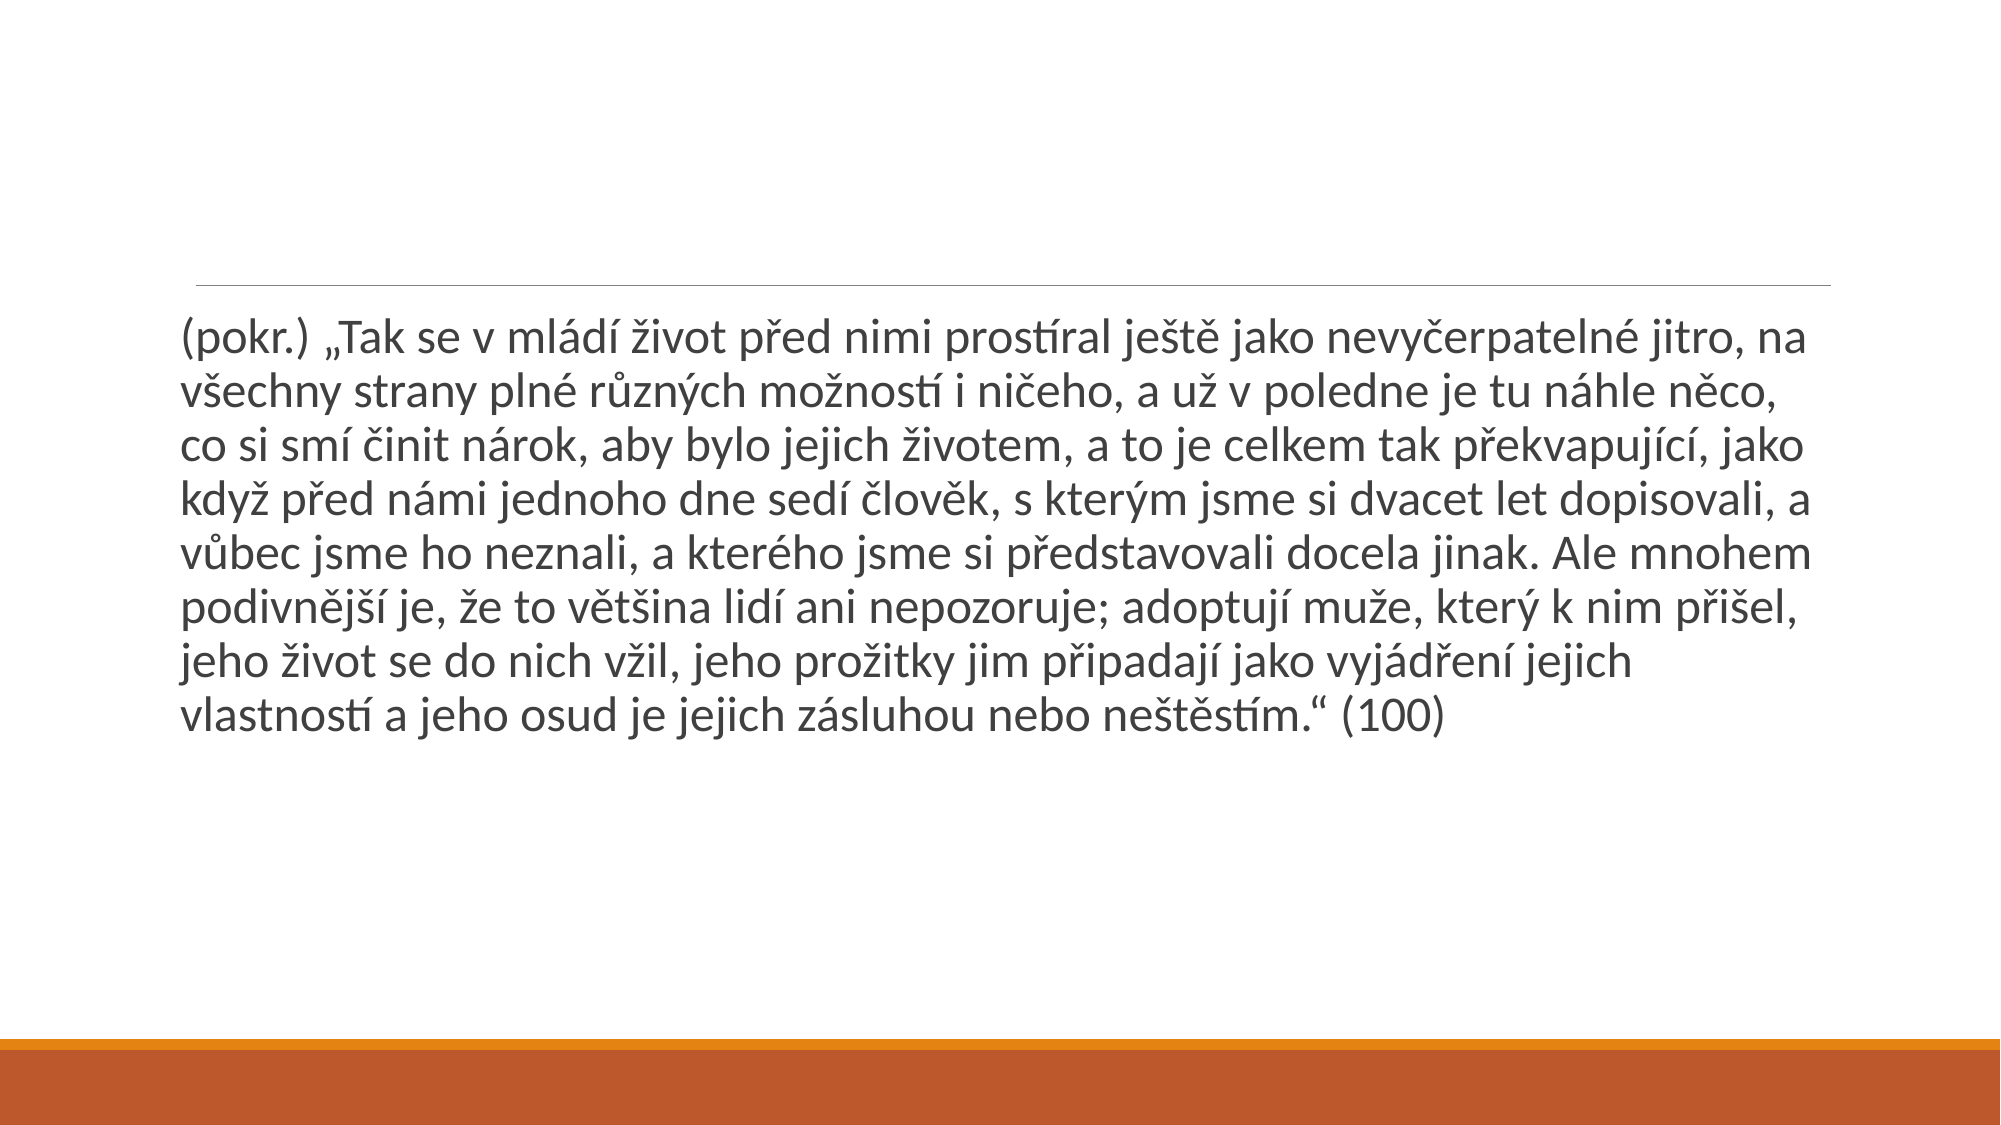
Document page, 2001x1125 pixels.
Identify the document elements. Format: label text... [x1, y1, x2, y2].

list (pokr.) „Tak se v mládí život před nimi prostíral ještě jako nevyčerpatelné jitro, na všechny strany plné různých možností i ničeho, a už v poledne je tu náhle něco, co si smí činit nárok, aby bylo jejich životem, a to je celkem tak překvapující, jako když před námi jednoho dne sedí člověk, s kterým jsme si dvacet let dopisovali, a vůbec jsme ho neznali, a kterého jsme si představovali docela jinak. Ale mnohem podivnější je, že to většina lidí ani nepozoruje; adoptují muže, který k nim přišel, jeho život se do nich vžil, jeho prožitky jim připadají jako vyjádření jejich vlastností a jeho osud je jejich zásluhou nebo neštěstím.“ (100) [180, 302, 1830, 963]
